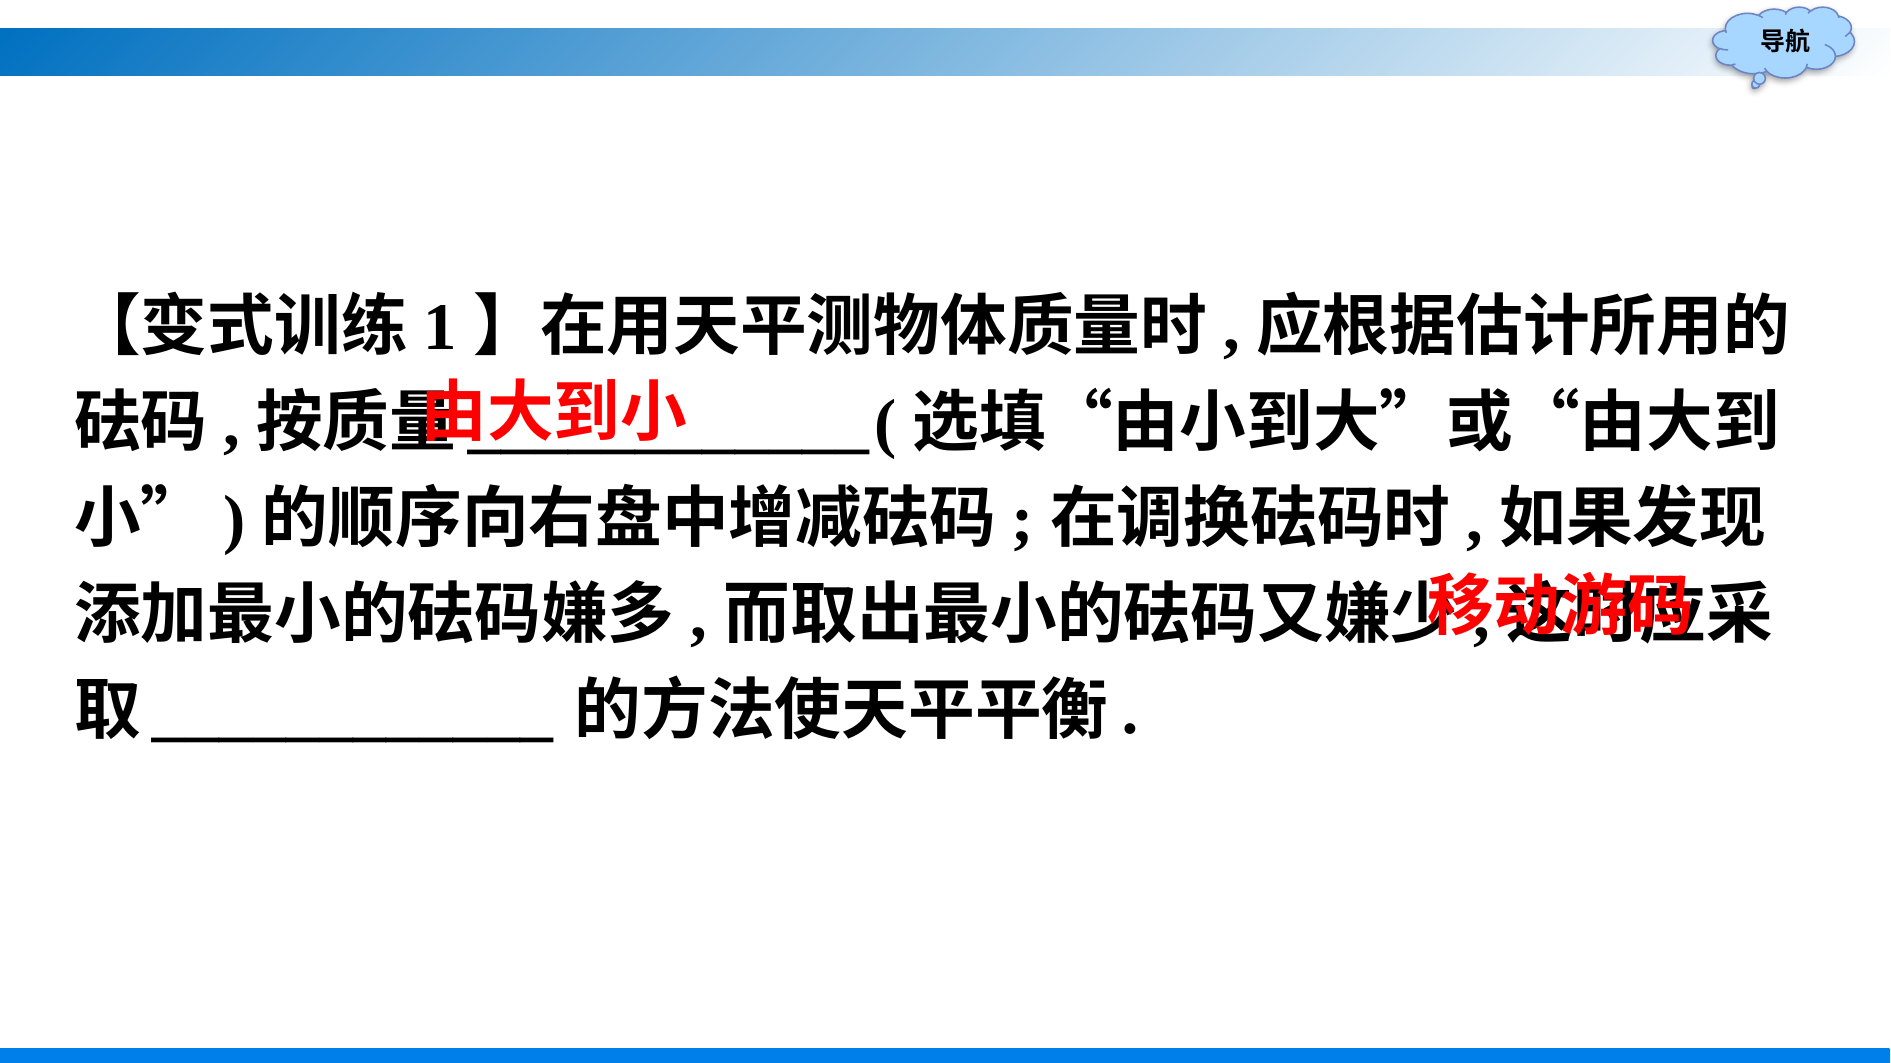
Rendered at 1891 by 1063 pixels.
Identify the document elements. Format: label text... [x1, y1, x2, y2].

text_box 由大到小 [405, 361, 703, 456]
text_box 移动游码 [1412, 555, 1710, 650]
text_box 【变式训练1】在用天平测物体质量时,应根据估计所用的砝码,按质量____________(选填“由小到大”或“由大到小”)的顺序向右盘中增减砝码;在调换砝码时,如果发现添加最小的砝码嫌多,而取出最小的砝码又嫌少,这时应采取____________的方法使天平平衡. [59, 259, 1833, 755]
